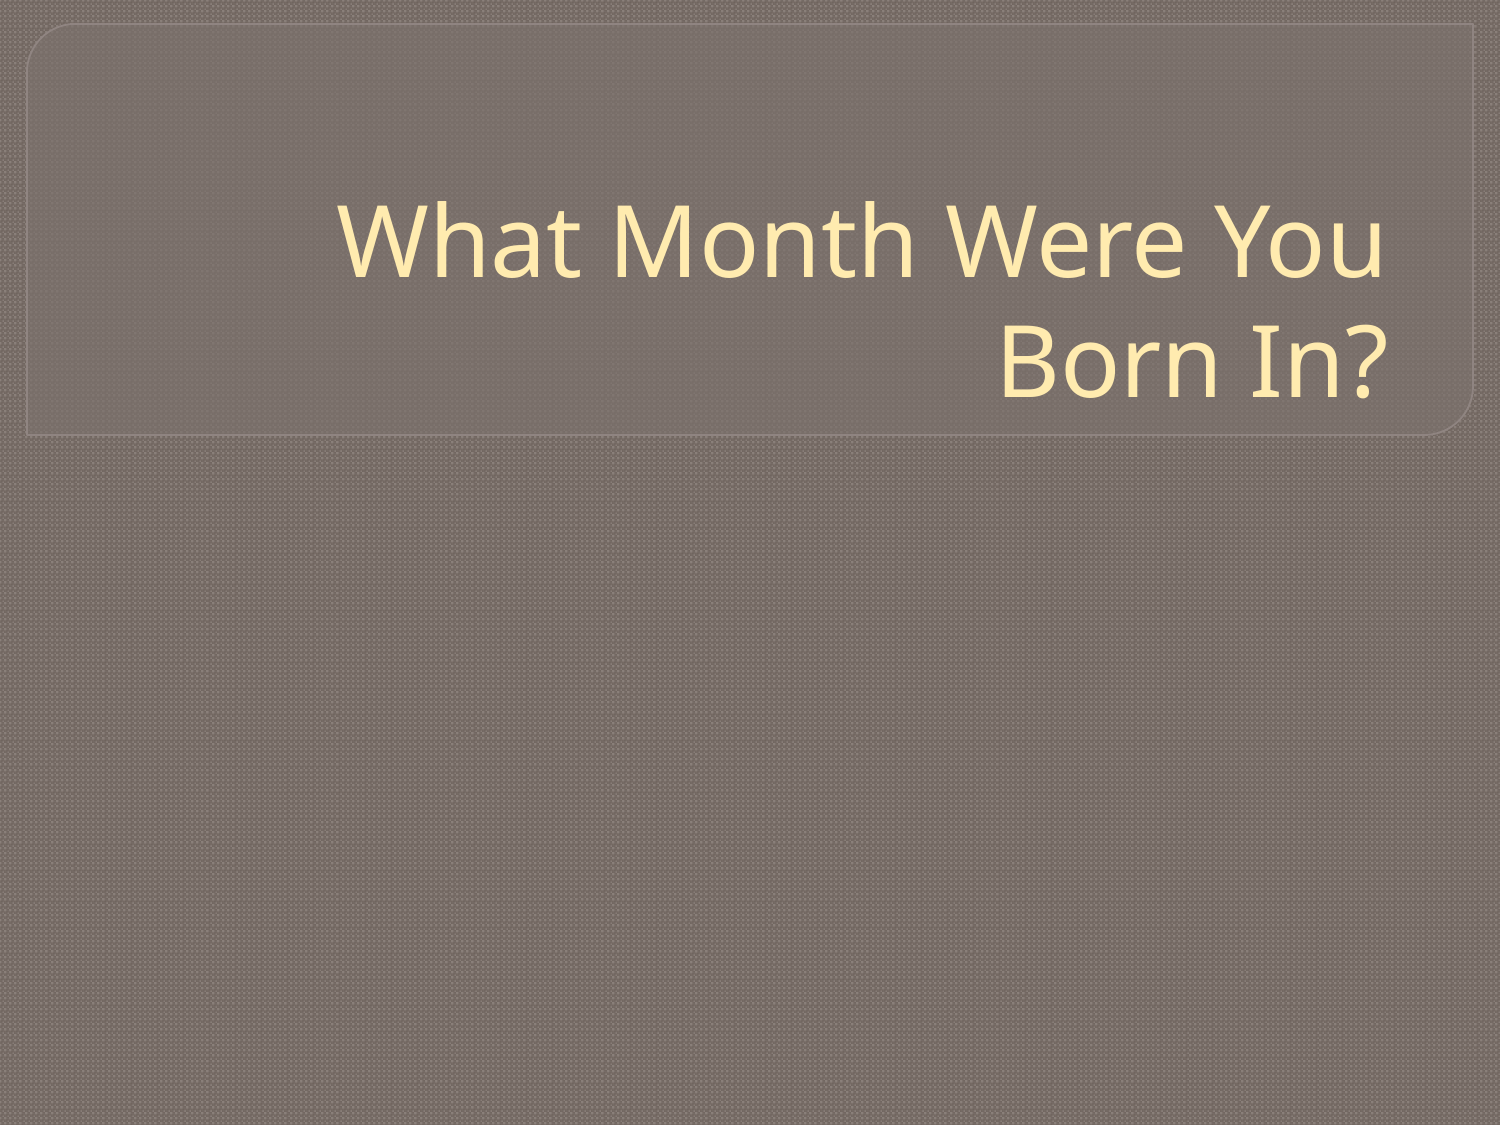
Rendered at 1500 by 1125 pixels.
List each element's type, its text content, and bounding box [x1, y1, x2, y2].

title What Month Were You Born In? [76, 62, 1427, 425]
